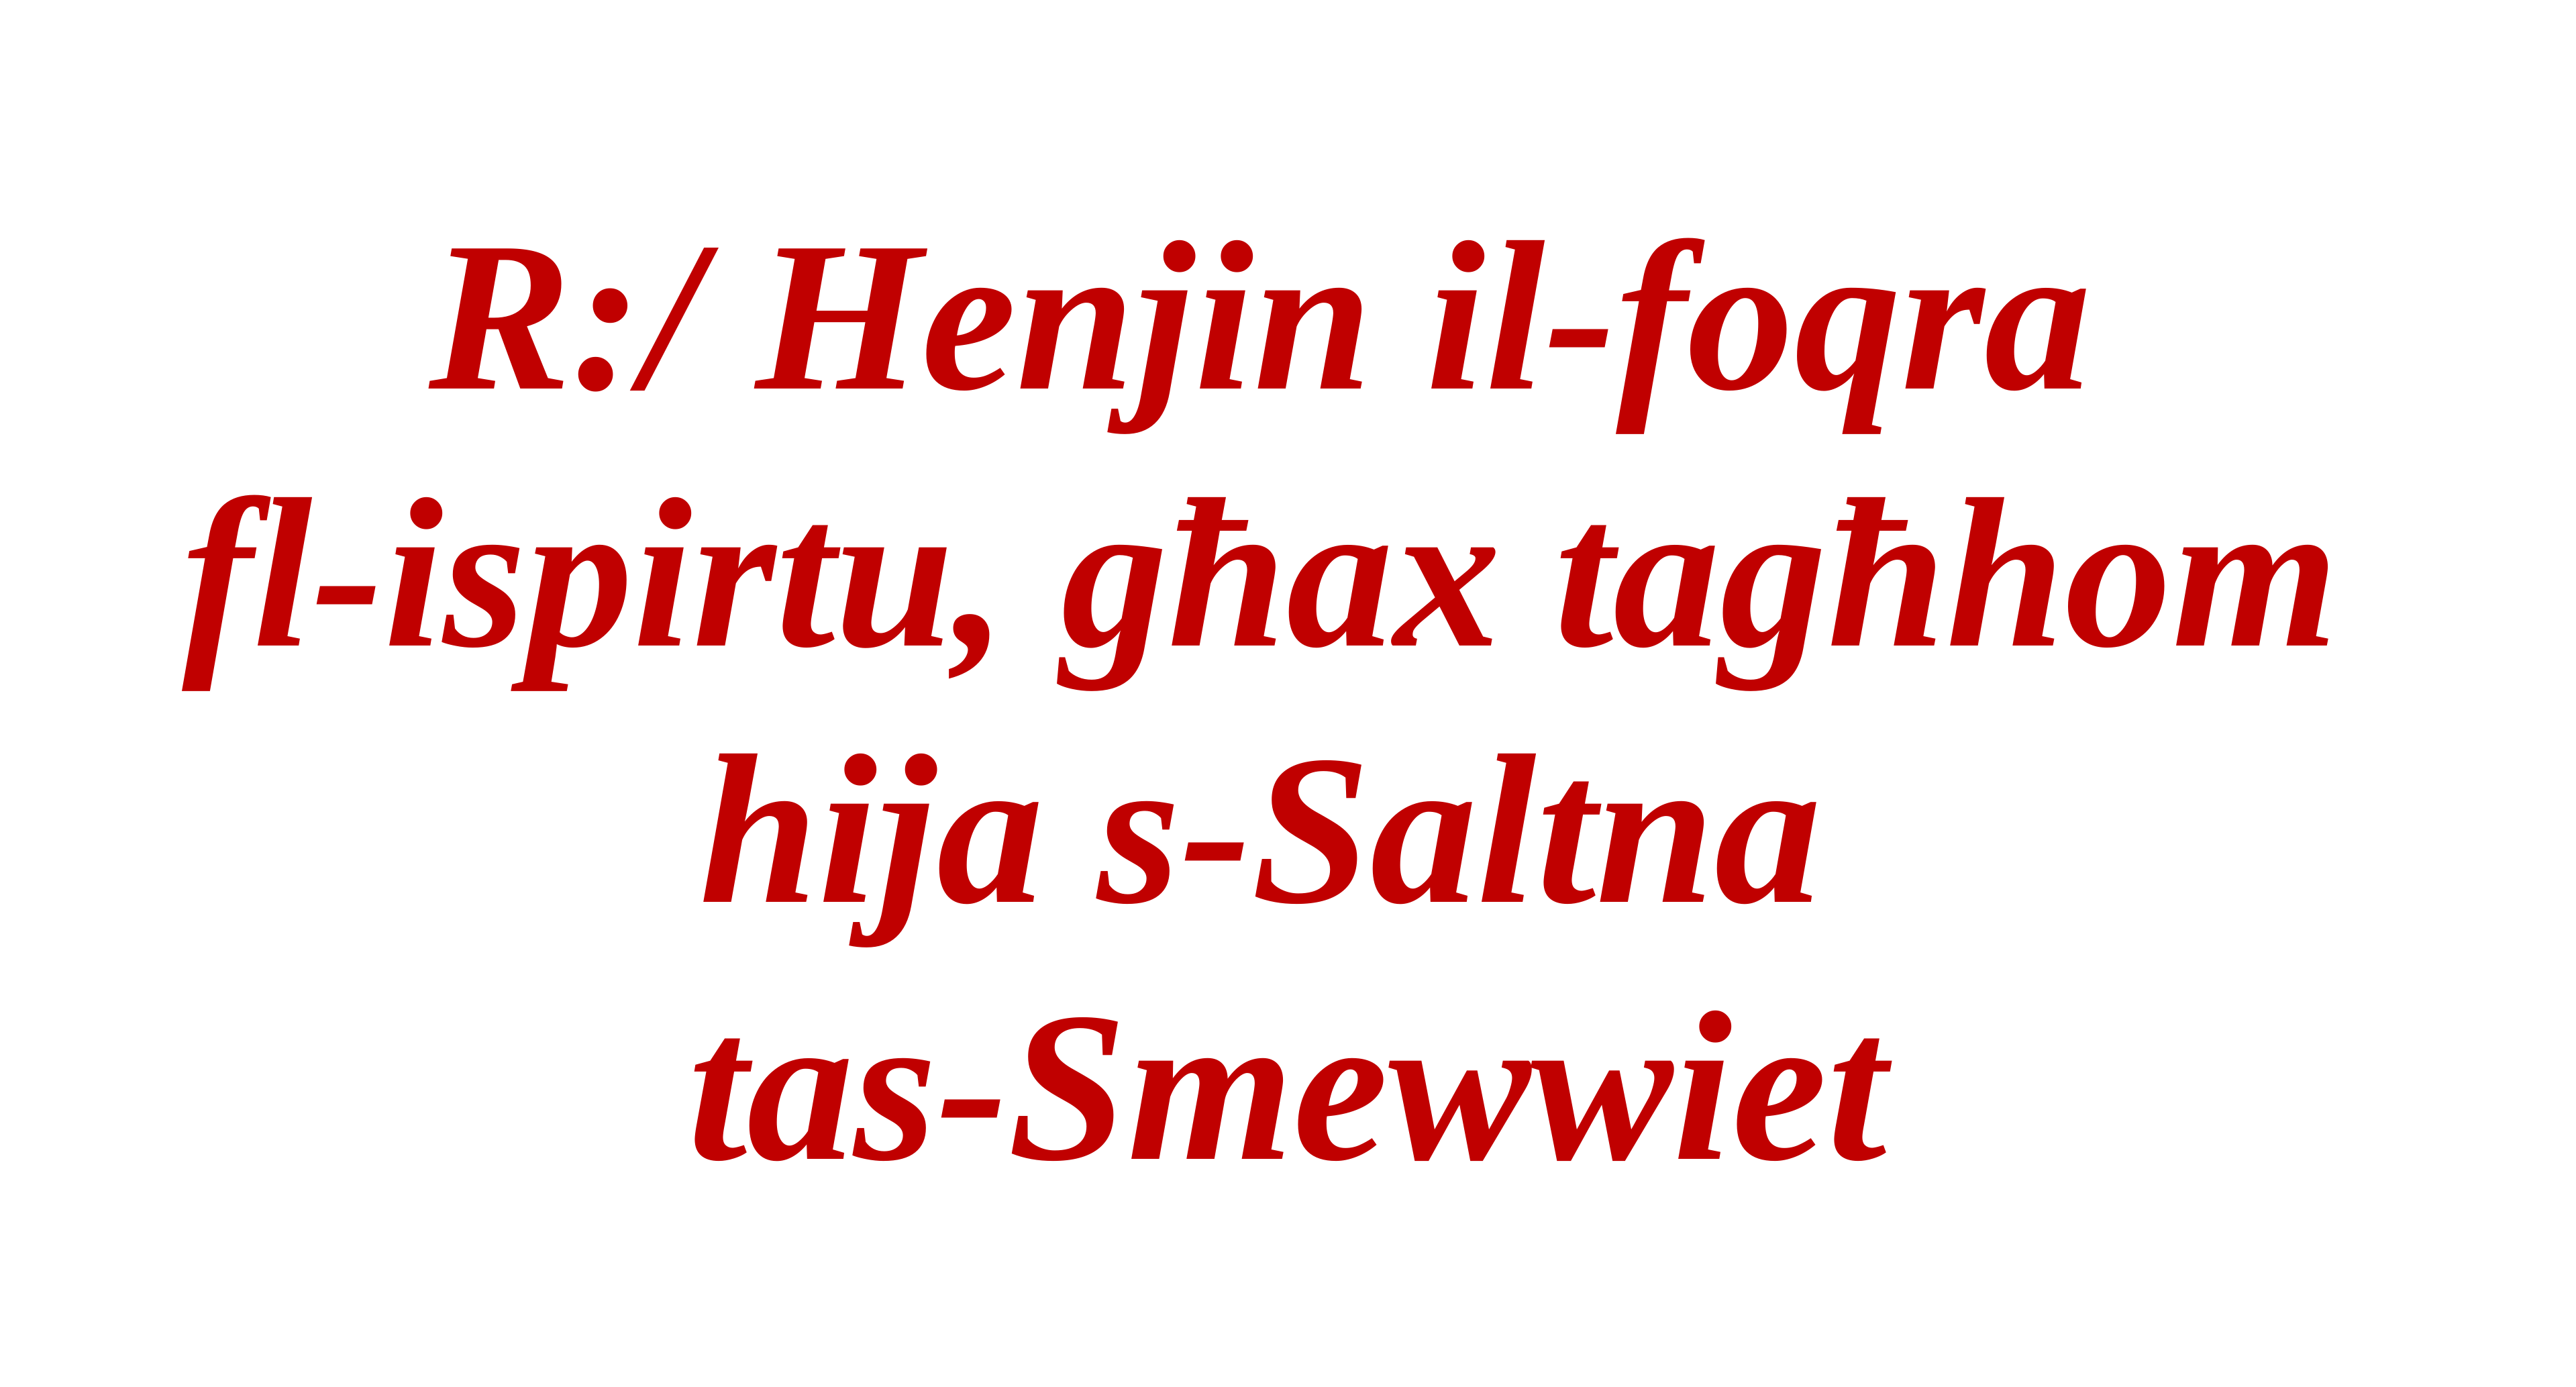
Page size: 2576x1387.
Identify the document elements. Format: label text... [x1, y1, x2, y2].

text_box R:/ Henjin il-foqra fl-ispirtu, għax tagħhom hija s-Saltna tas-Smewwiet [100, 164, 2476, 1213]
